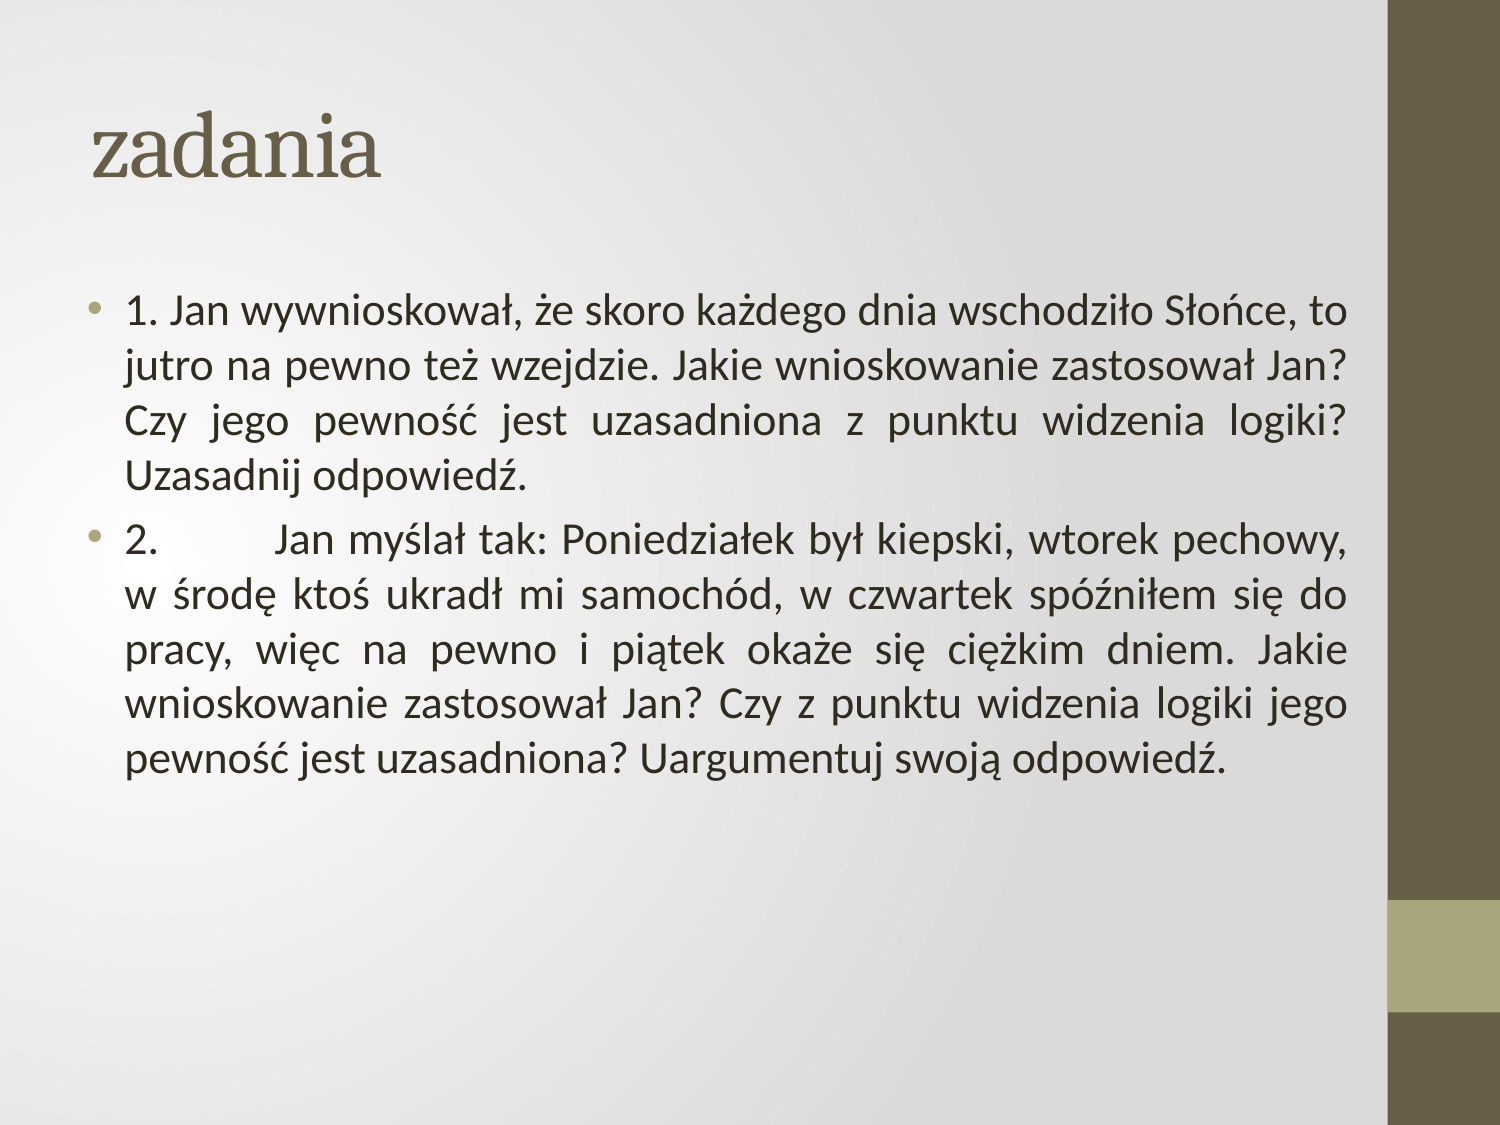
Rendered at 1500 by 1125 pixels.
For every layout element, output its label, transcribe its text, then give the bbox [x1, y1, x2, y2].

title zadania [75, 45, 1325, 208]
list 1. Jan wywnioskował, że skoro każdego dnia wschodziło Słońce, to jutro na pewno też wzejdzie. Jakie wnioskowanie zastosował Jan? Czy jego pewność jest uzasadniona z punktu widzenia logiki? Uzasadnij odpowiedź. 2. Jan myślał tak: Poniedziałek był kiepski, wtorek pechowy, w środę ktoś ukradł mi samochód, w czwartek spóźniłem się do pracy, więc na pewno i piątek okaże się ciężkim dniem. Jakie wnioskowanie zastosował Jan? Czy z punktu widzenia logiki jego pewność jest uzasadniona? Uargumentuj swoją odpowiedź. [53, 208, 1365, 1094]
